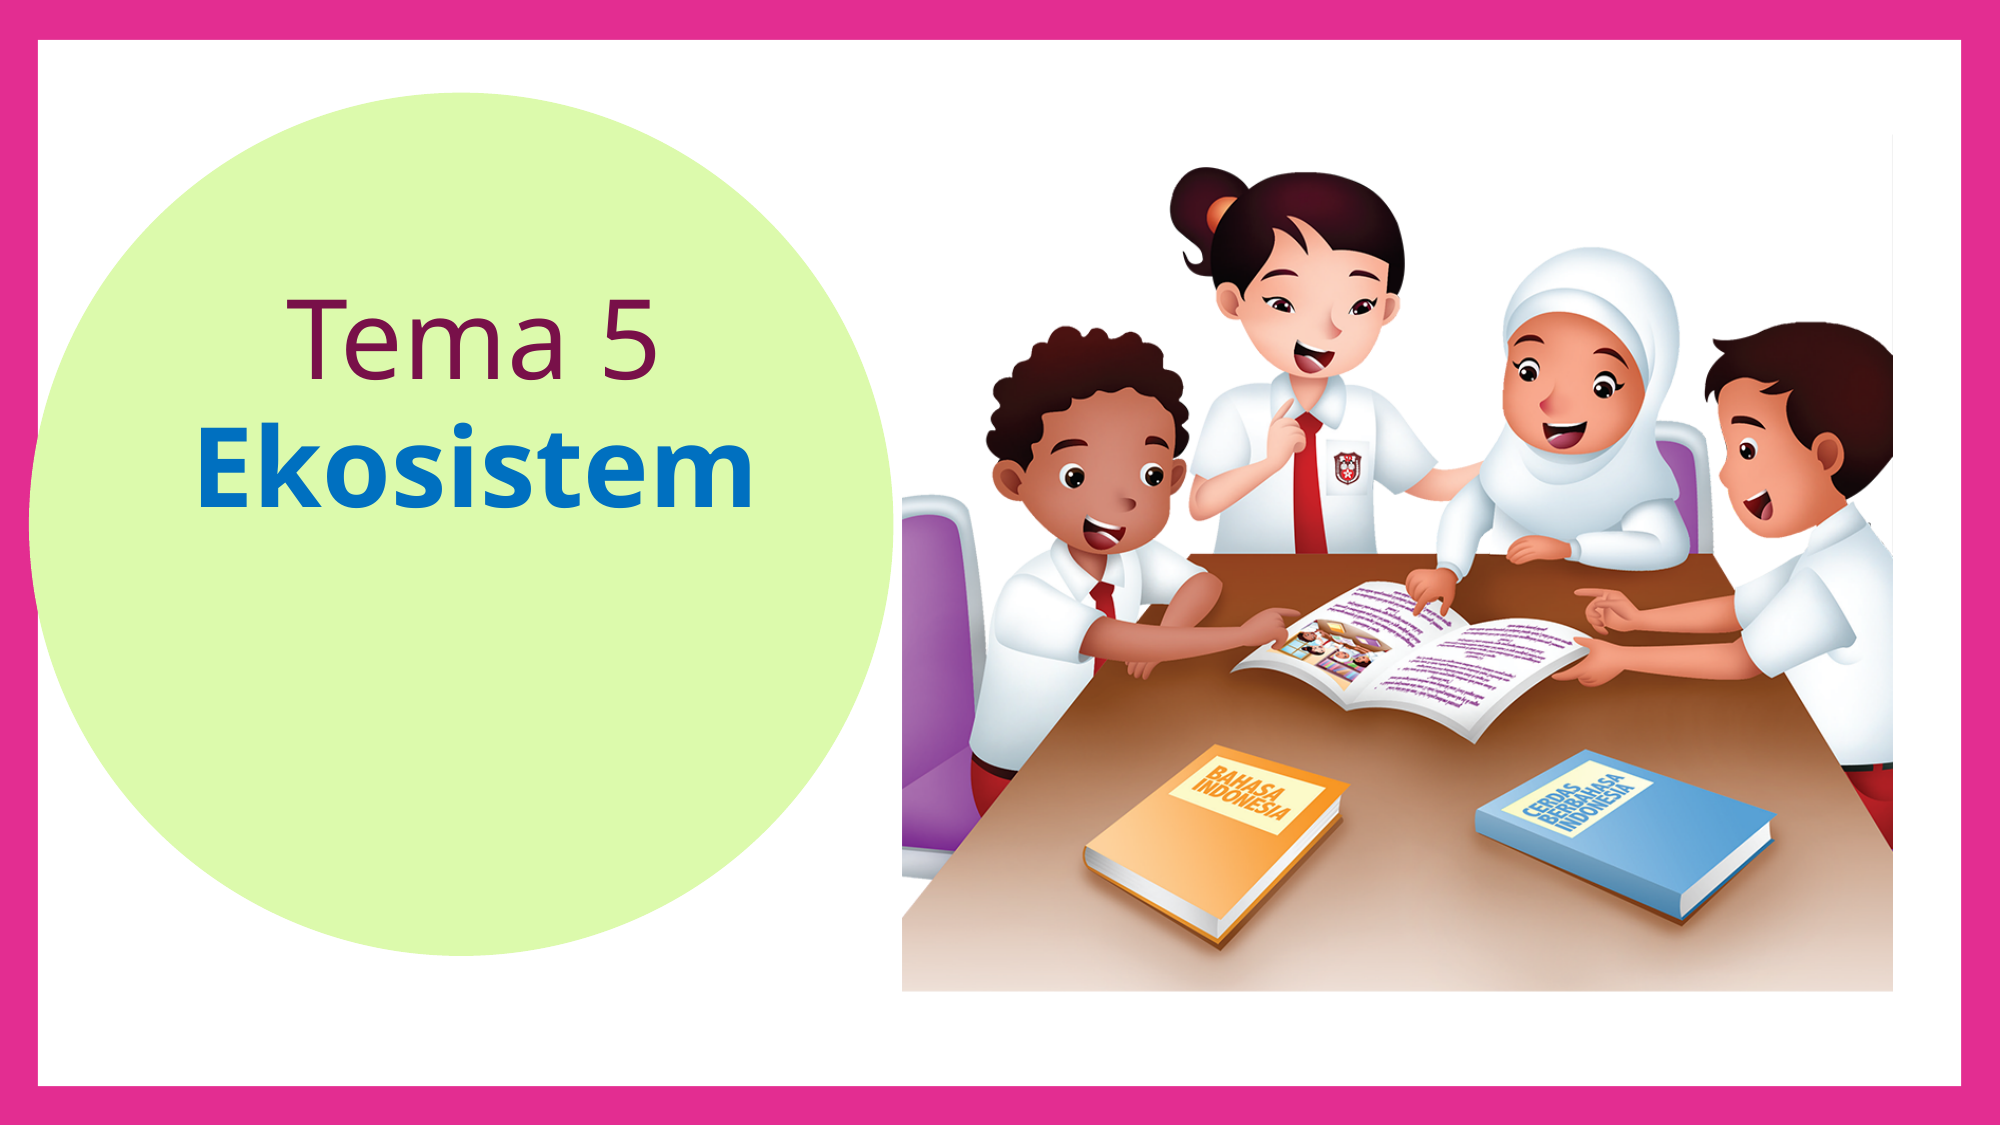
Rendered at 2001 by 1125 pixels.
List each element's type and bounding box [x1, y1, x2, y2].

picture [901, 130, 1893, 995]
text_box [0, 92, 1001, 957]
